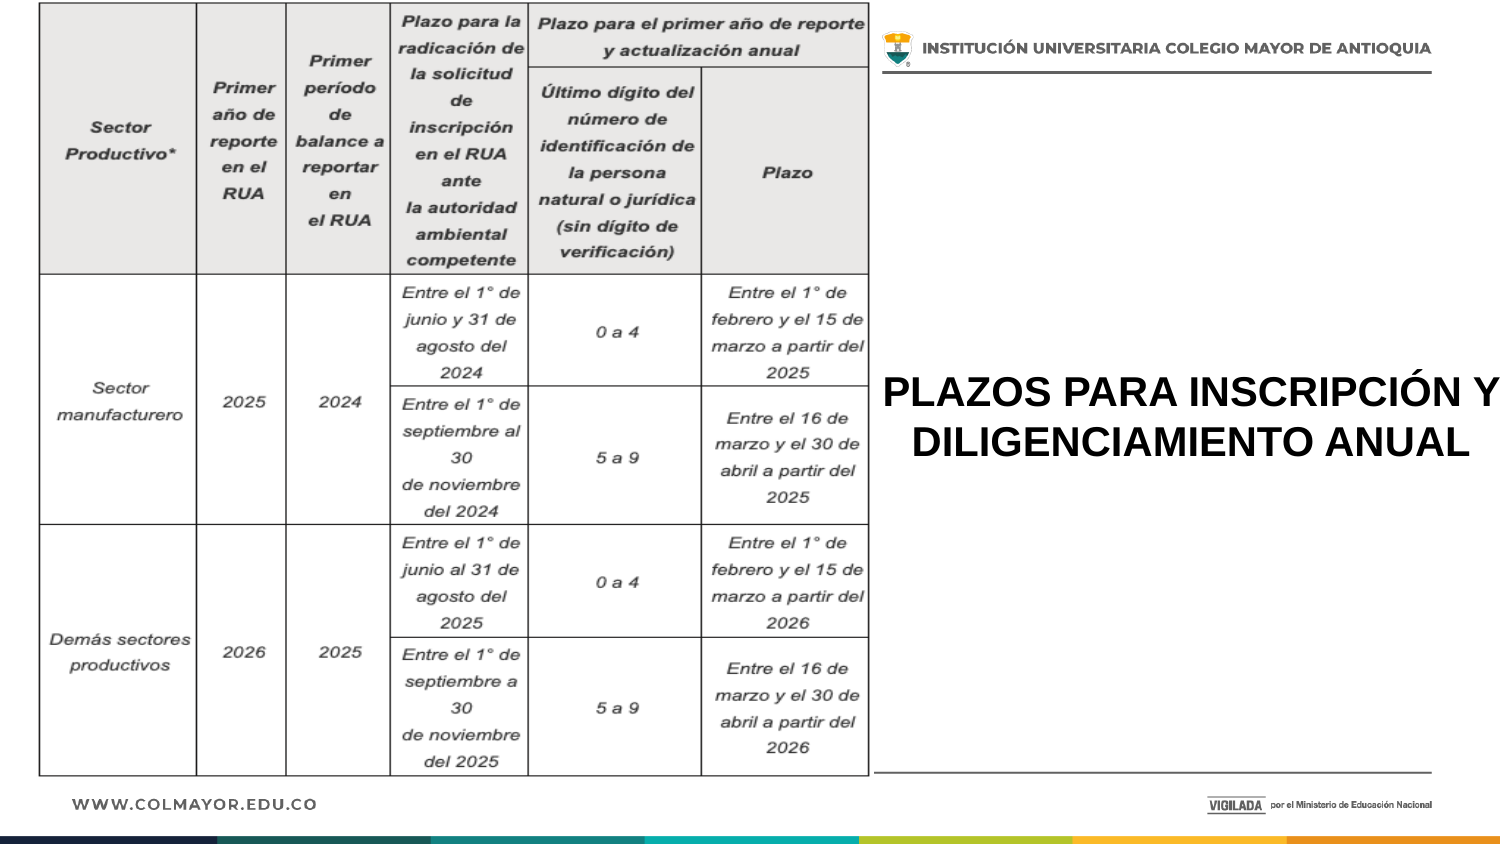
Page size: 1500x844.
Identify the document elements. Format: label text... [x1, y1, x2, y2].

title PLAZOS PARA INSCRIPCIÓN Y DILIGENCIAMIENTO ANUAL [879, 337, 1500, 493]
picture [0, 0, 1500, 844]
